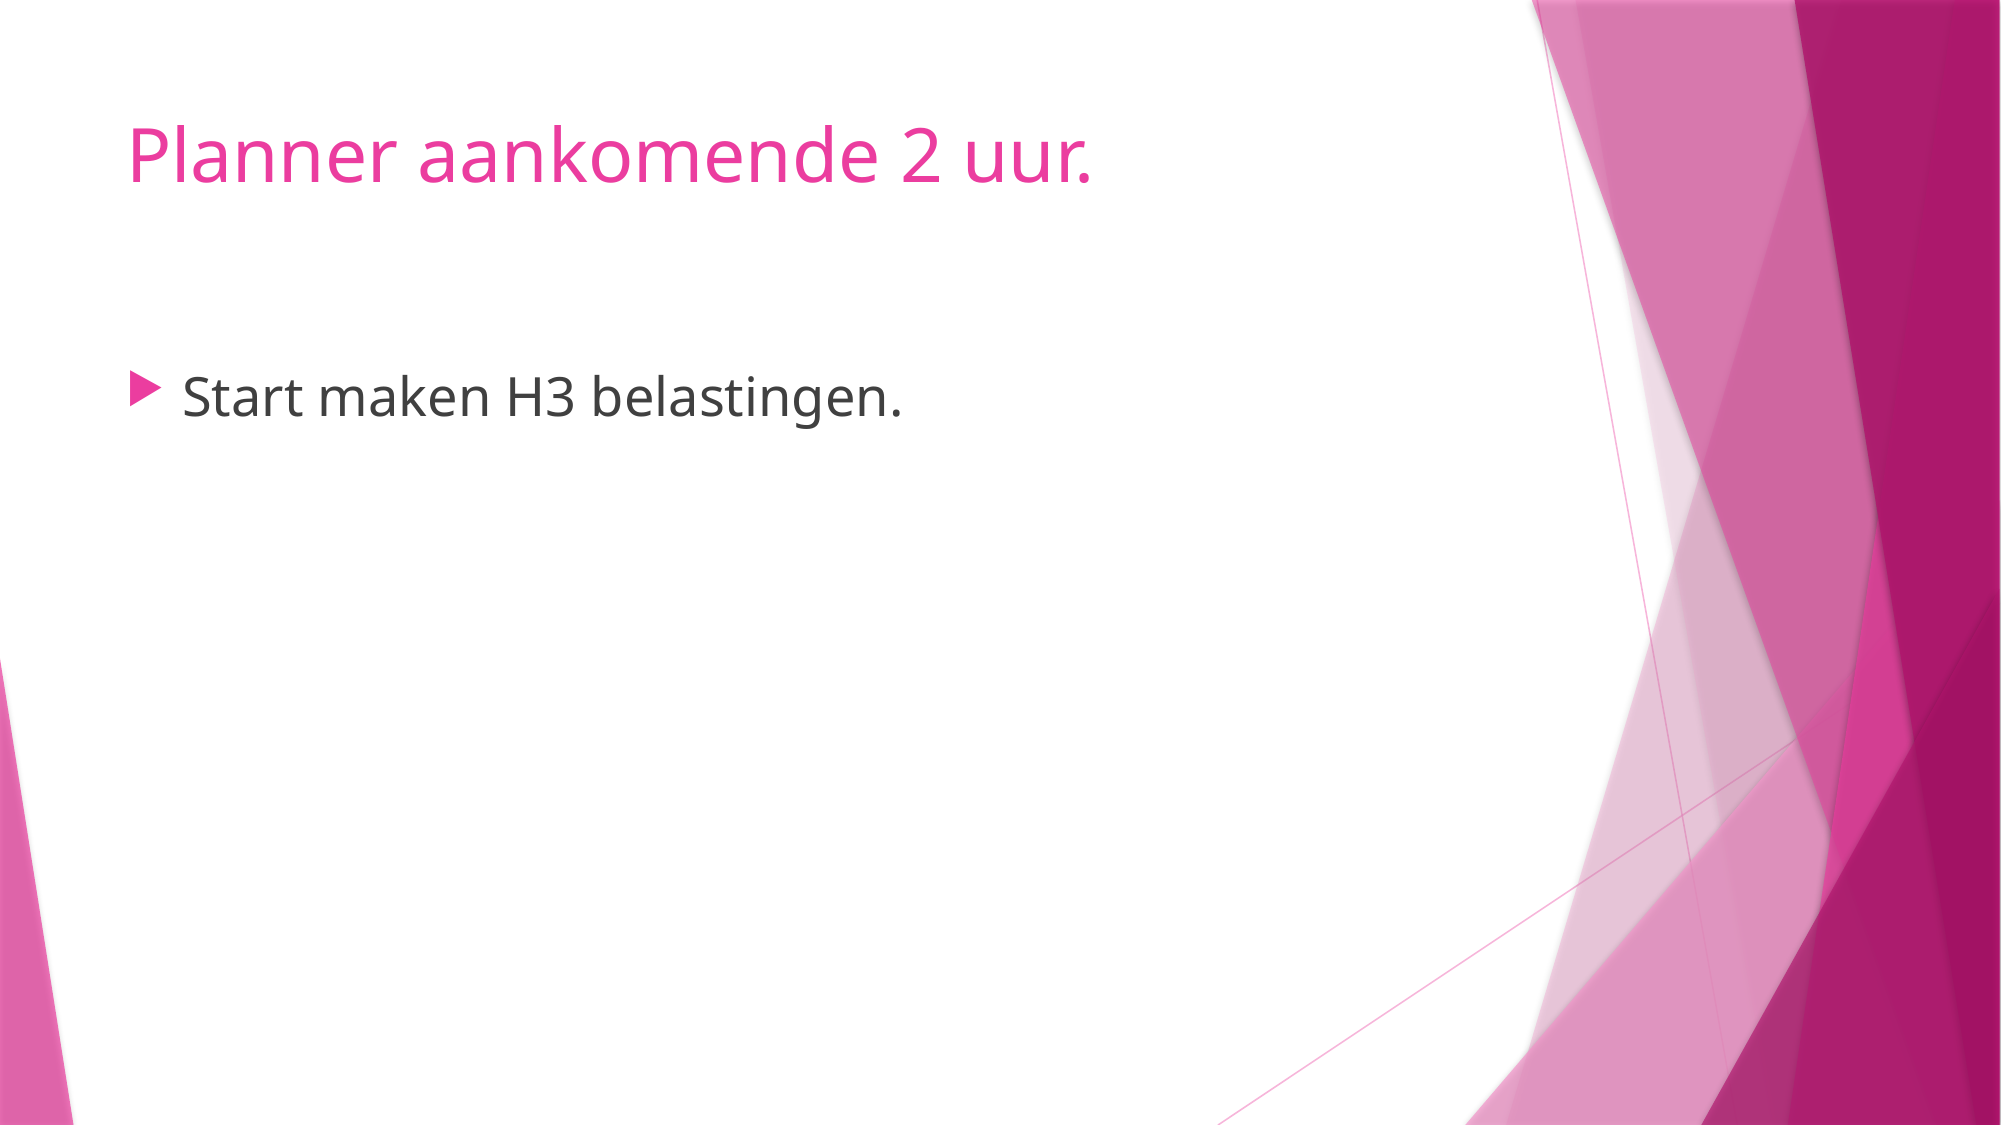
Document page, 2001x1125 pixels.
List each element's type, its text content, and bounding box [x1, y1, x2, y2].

list Start maken H3 belastingen. [111, 354, 1522, 992]
title Planner aankomende 2 uur. [111, 99, 1522, 317]
